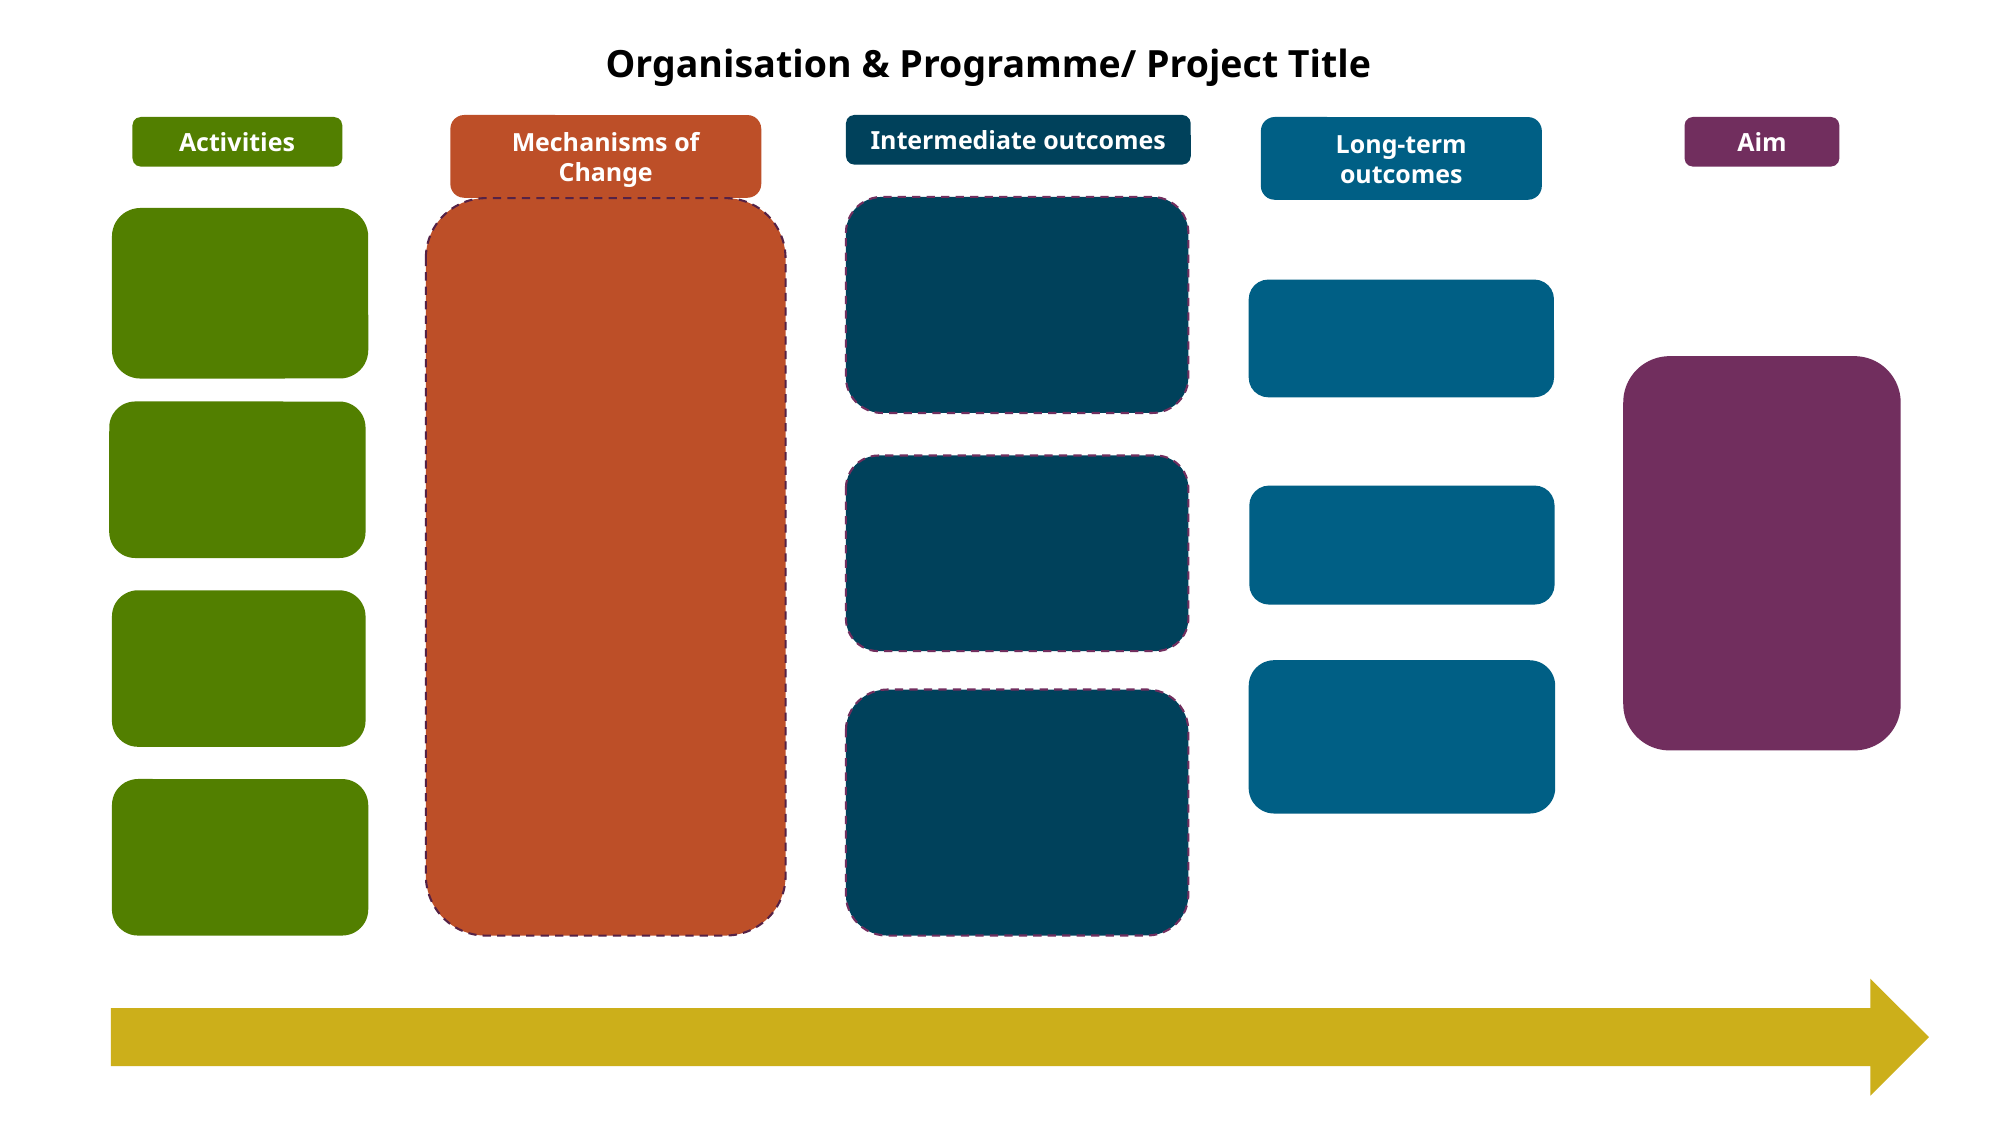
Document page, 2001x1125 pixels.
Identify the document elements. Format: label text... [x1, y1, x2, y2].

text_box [425, 114, 786, 936]
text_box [1248, 117, 1556, 814]
text_box Aim [1684, 116, 1840, 167]
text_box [845, 114, 1191, 936]
text_box Organisation & Programme/ Project Title [238, 33, 1739, 93]
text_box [109, 117, 369, 936]
text_box [1623, 356, 1901, 751]
text_box [110, 978, 1929, 1096]
